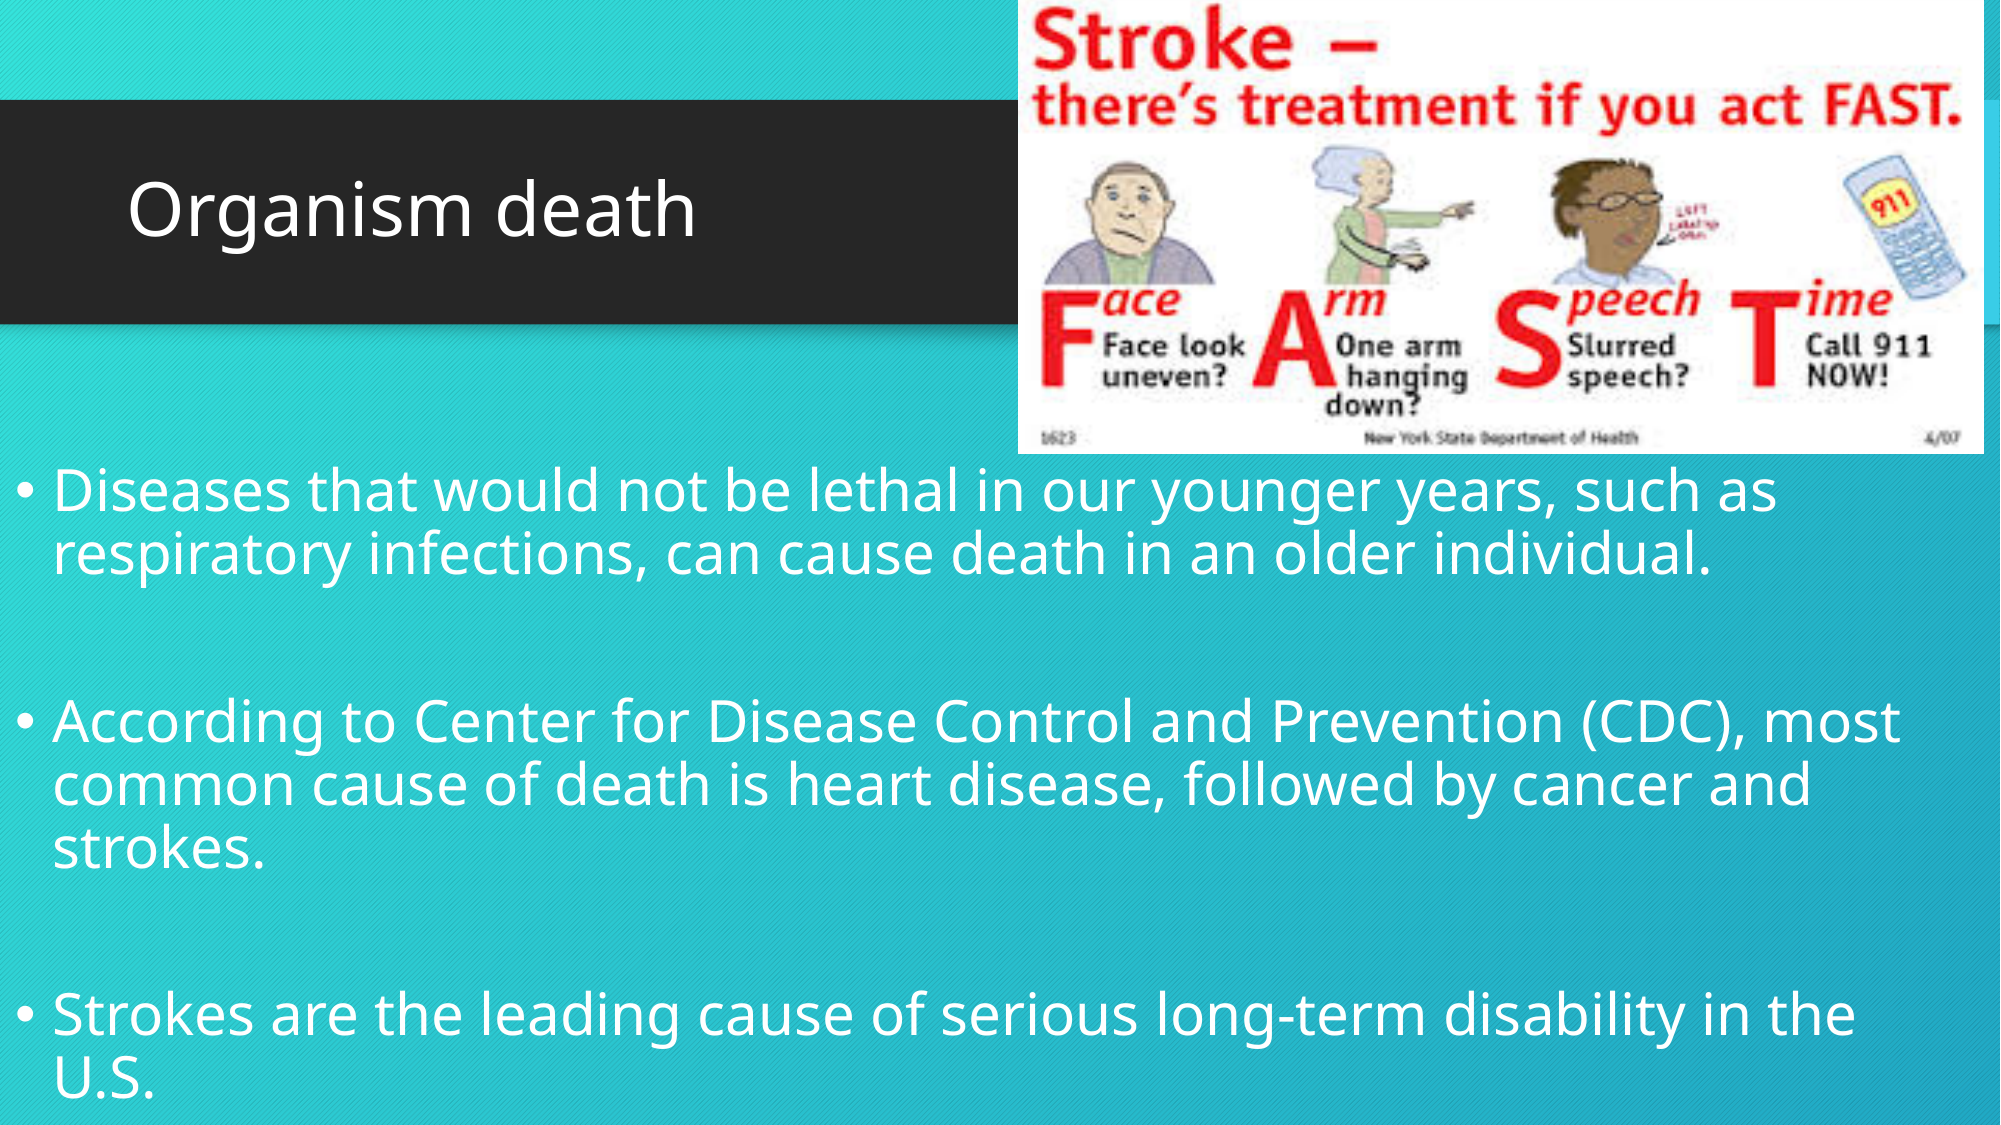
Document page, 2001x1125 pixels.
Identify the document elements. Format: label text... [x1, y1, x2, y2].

list Diseases that would not be lethal in our younger years, such as respiratory infections, can cause death in an older individual. According to Center for Disease Control and Prevention (CDC), most common cause of death is heart disease, followed by cancer and strokes. Strokes are the leading cause of serious long-term disability in the U.S. [0, 453, 1960, 1085]
title Organism death [111, 123, 1018, 301]
picture [0, 0, 2000, 455]
